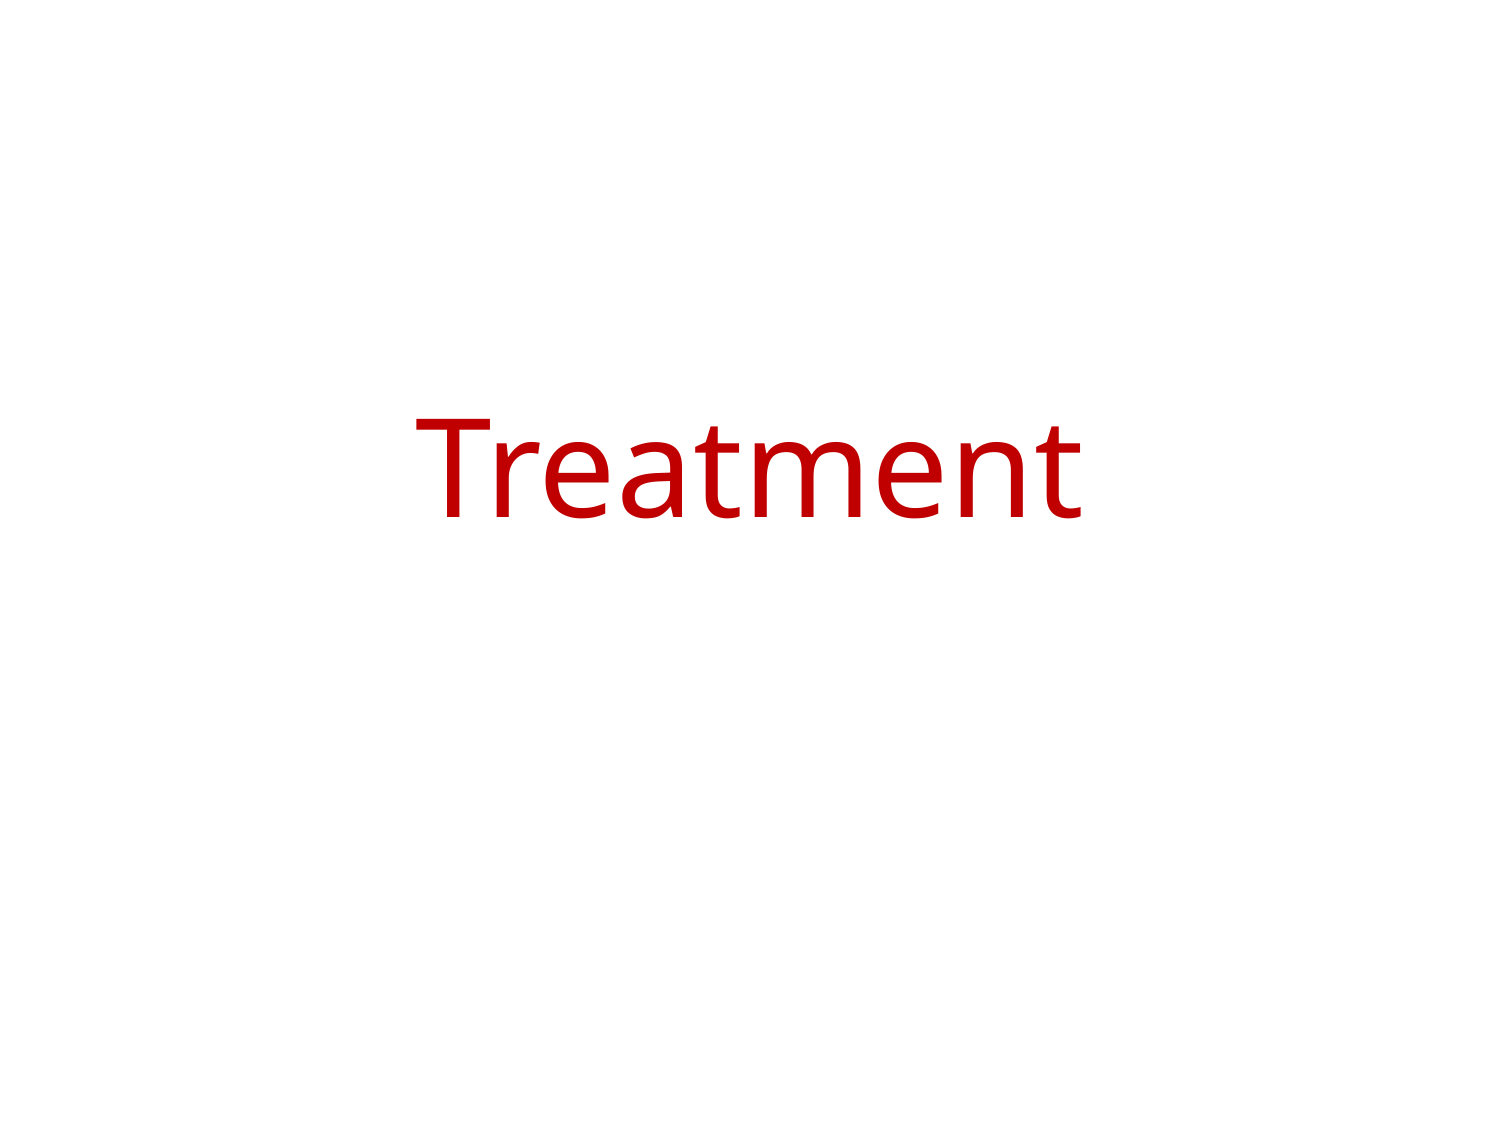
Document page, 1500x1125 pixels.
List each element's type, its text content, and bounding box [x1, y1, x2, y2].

title Treatment [75, 125, 1425, 799]
